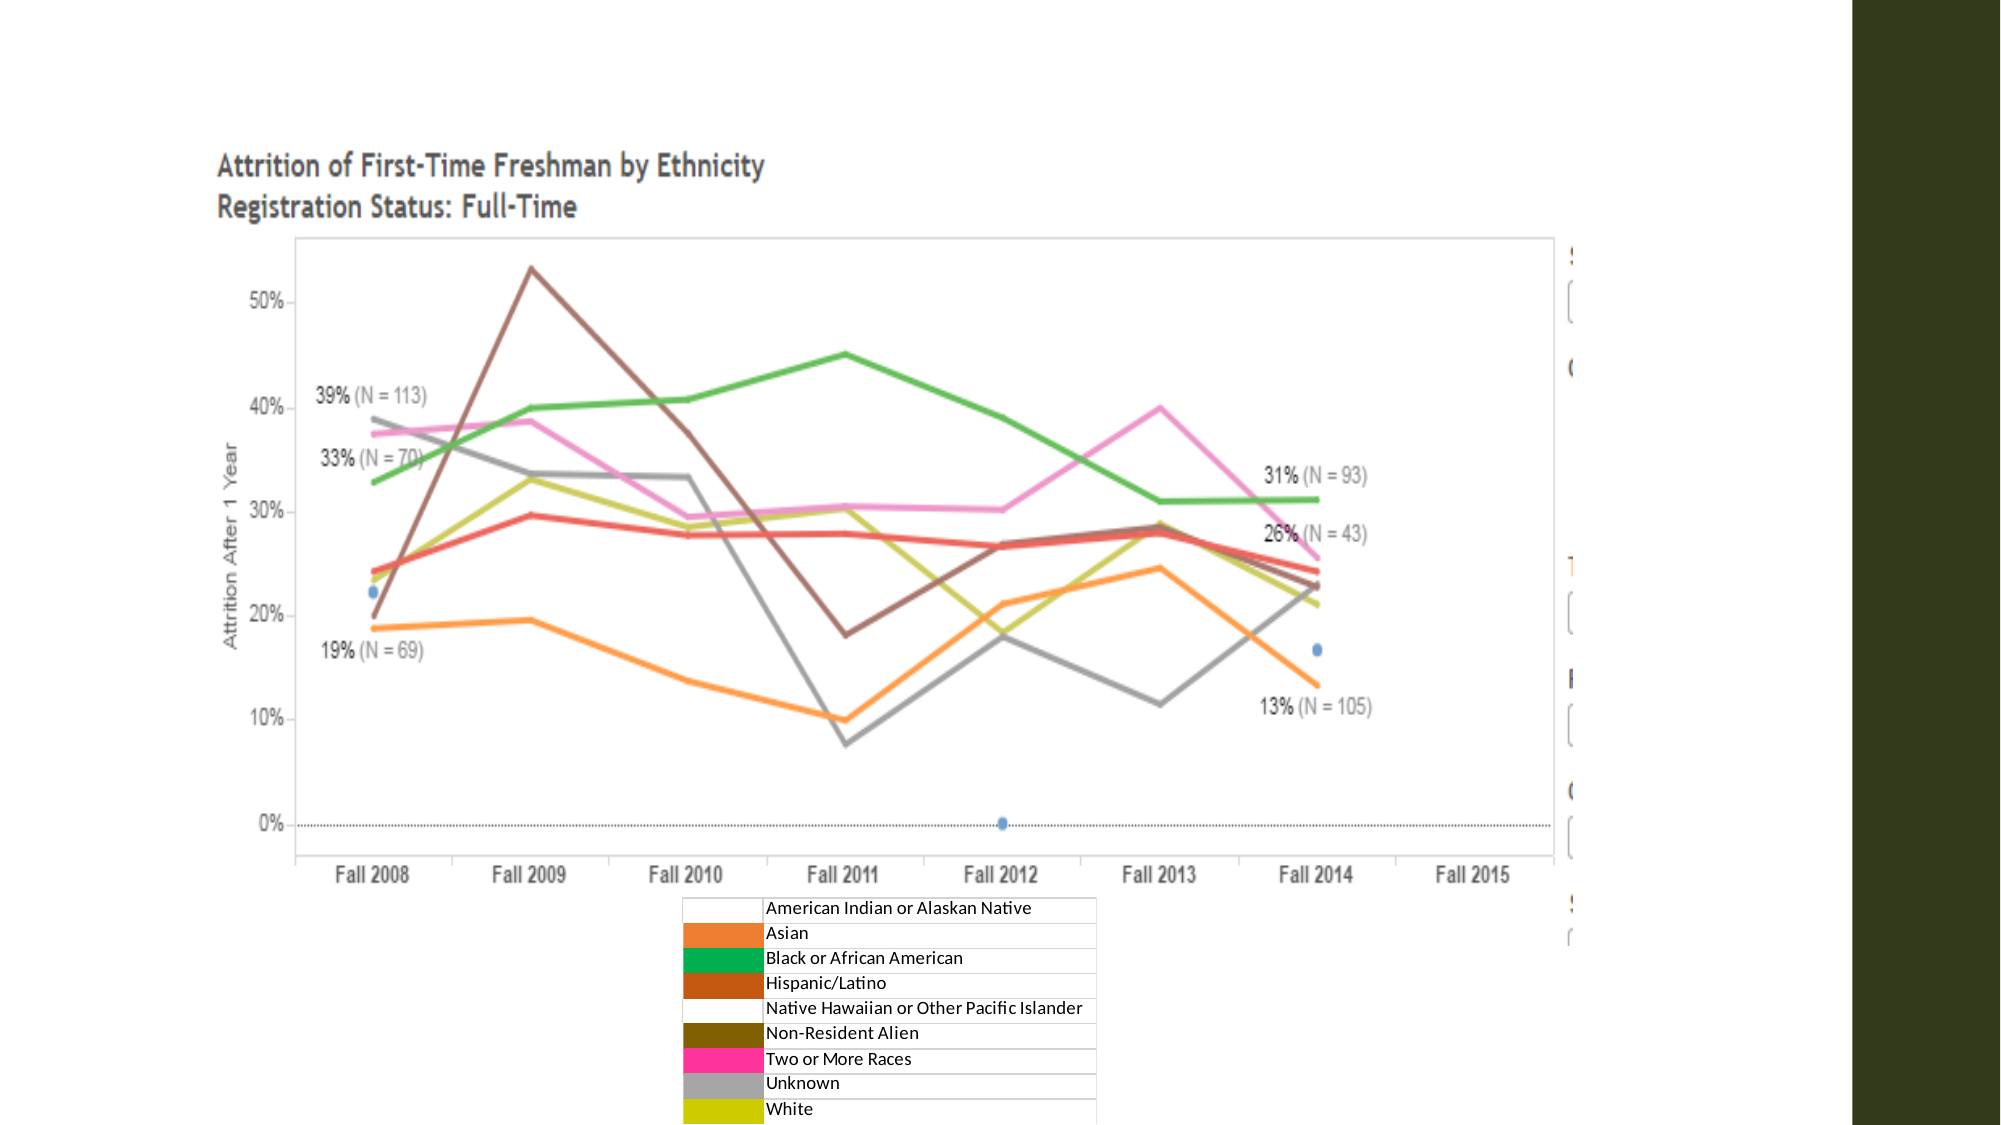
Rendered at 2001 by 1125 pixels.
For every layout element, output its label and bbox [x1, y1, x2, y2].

picture [681, 897, 1098, 1125]
list [206, 146, 1574, 947]
